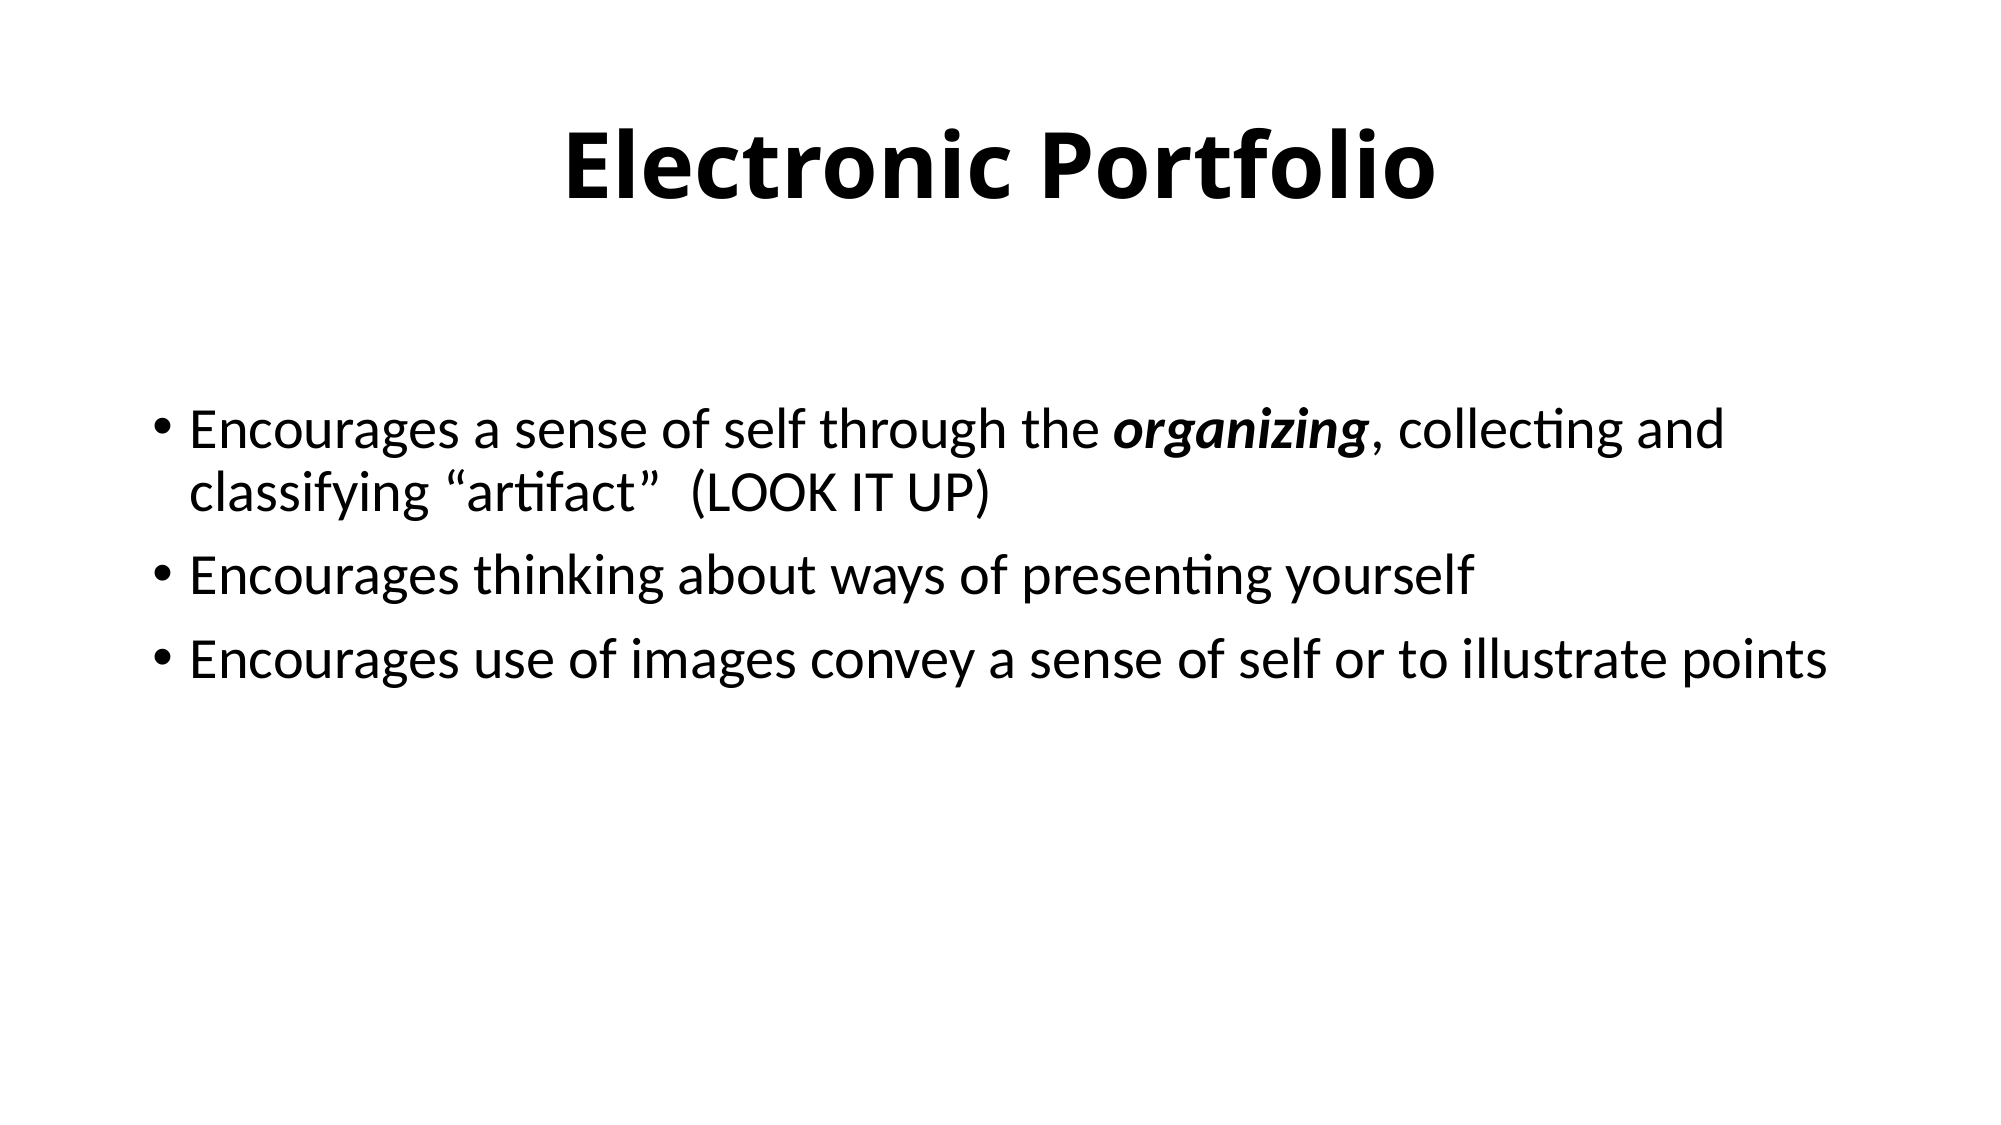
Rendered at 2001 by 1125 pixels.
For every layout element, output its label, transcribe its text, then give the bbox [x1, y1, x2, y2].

title Electronic Portfolio [137, 59, 1863, 278]
list Encourages a sense of self through the organizing, collecting and classifying “artifact” (LOOK IT UP) Encourages thinking about ways of presenting yourself Encourages use of images convey a sense of self or to illustrate points [137, 299, 1863, 1014]
